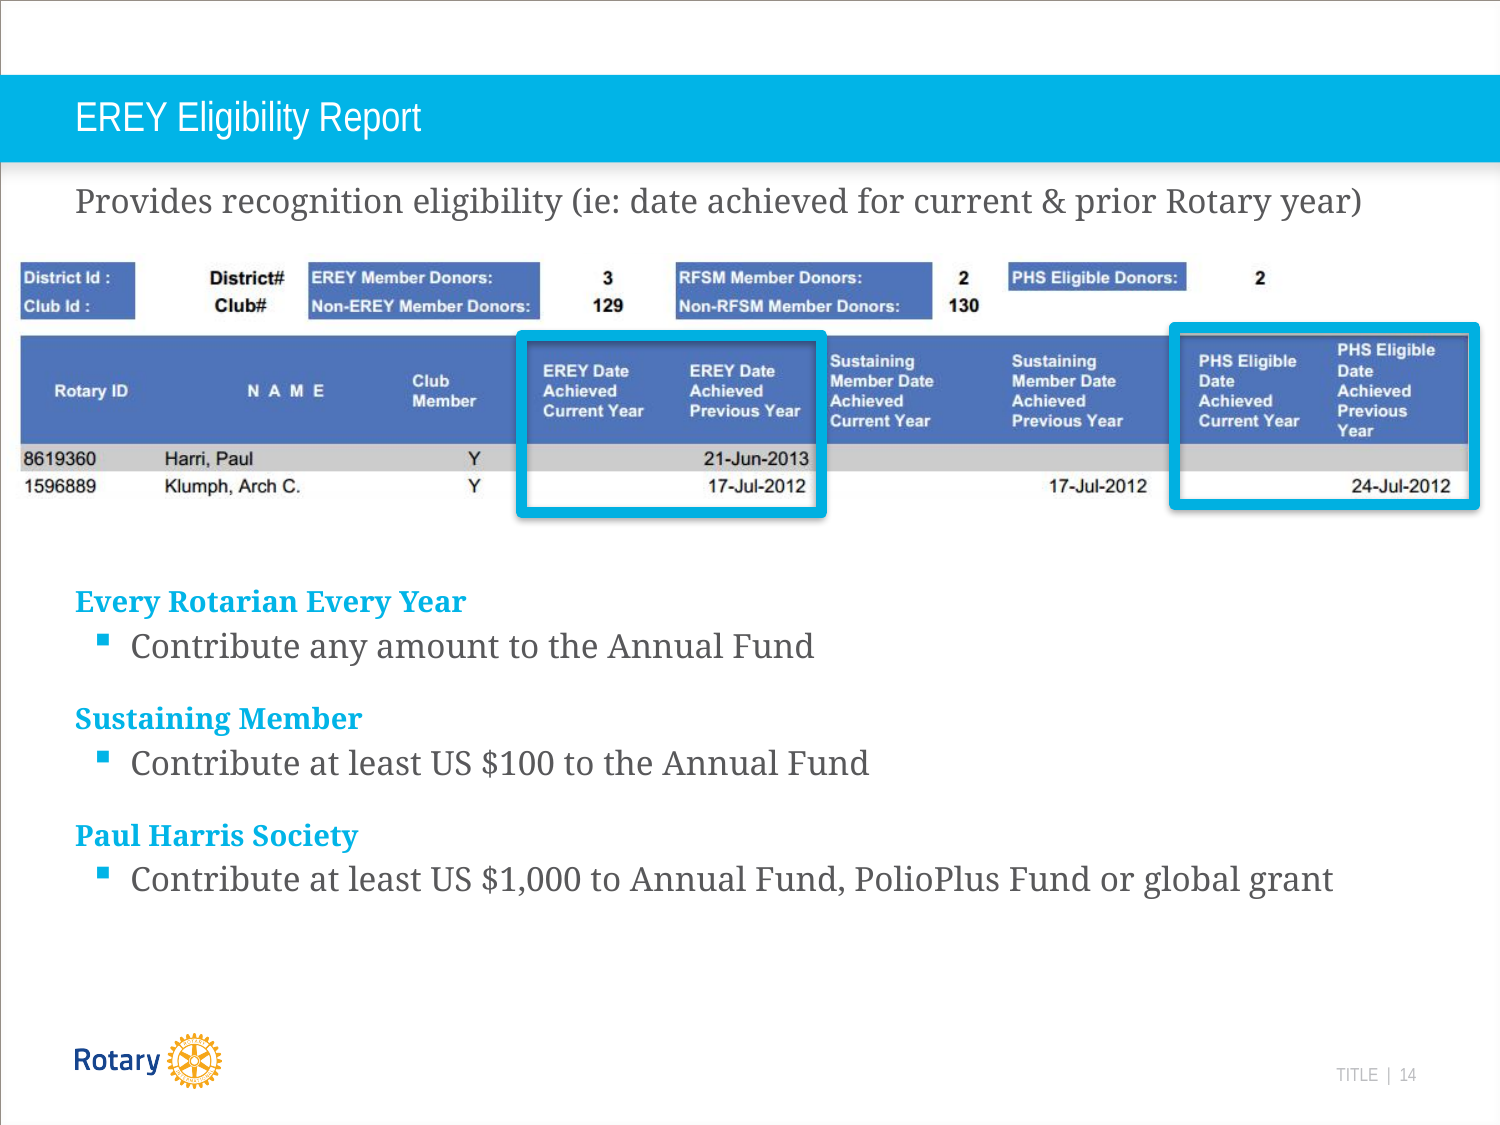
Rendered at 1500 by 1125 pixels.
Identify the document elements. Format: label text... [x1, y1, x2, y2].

picture [75, 1033, 222, 1089]
text_box Every Rotarian Every Year Contribute any amount to the Annual Fund Sustaining Member Contribute at least US $100 to the Annual Fund Paul Harris Society Contribute at least US $1,000 to Annual Fund, PolioPlus Fund or global grant [75, 542, 1388, 856]
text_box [6, 253, 1487, 513]
title EREY Eligibility Report [75, 75, 1075, 155]
list Provides recognition eligibility (ie: date achieved for current & prior Rotary year) [75, 180, 1388, 252]
